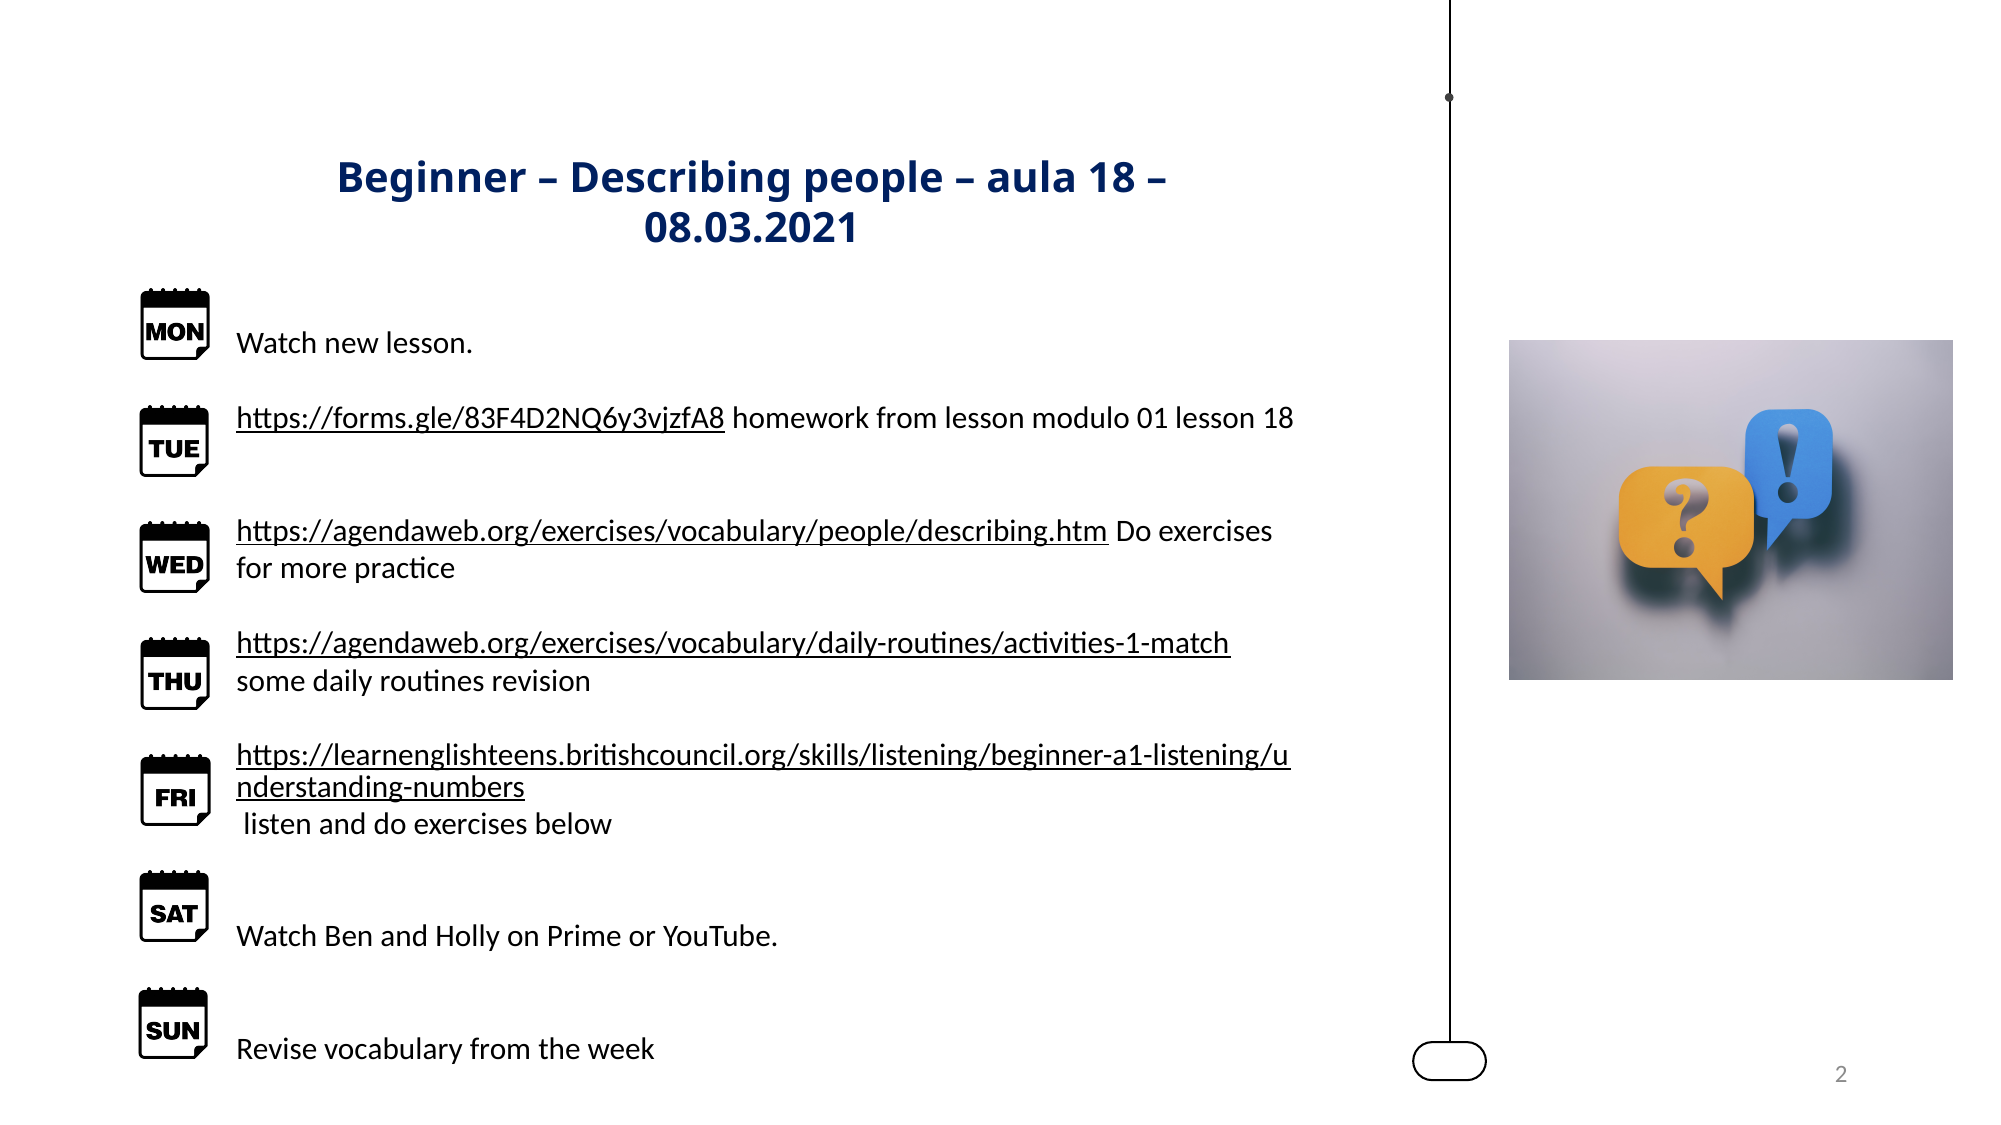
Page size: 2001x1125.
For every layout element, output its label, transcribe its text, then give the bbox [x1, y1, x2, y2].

slide_number 2 [1412, 1042, 1863, 1103]
picture [139, 754, 212, 826]
picture [137, 870, 210, 943]
picture [139, 288, 211, 361]
picture [137, 987, 209, 1059]
text_box Beginner – Describing people – aula 18 – 08.03.2021 [261, 150, 1243, 251]
picture [138, 521, 211, 593]
picture [138, 405, 210, 477]
text_box [1450, 92, 1455, 103]
text_box [1443, 92, 1449, 103]
picture [139, 637, 211, 710]
picture [1509, 340, 1953, 680]
text_box Watch new lesson. https://forms.gle/83F4D2NQ6y3vjzfA8 homework from lesson modulo 01 lesson 18 https://agendaweb.org/exercises/vocabulary/people/describing.htm Do exercises for more practice https://agendaweb.org/exercises/vocabulary/daily-routines/activities-1-match some daily routines revision https://learnenglishteens.britishcouncil.org/skills/listening/beginner-a1-listening/understanding-numbers listen and do exercises below Watch Ben and Holly on Prime or YouTube. Revise vocabulary from the week [236, 322, 1307, 1035]
